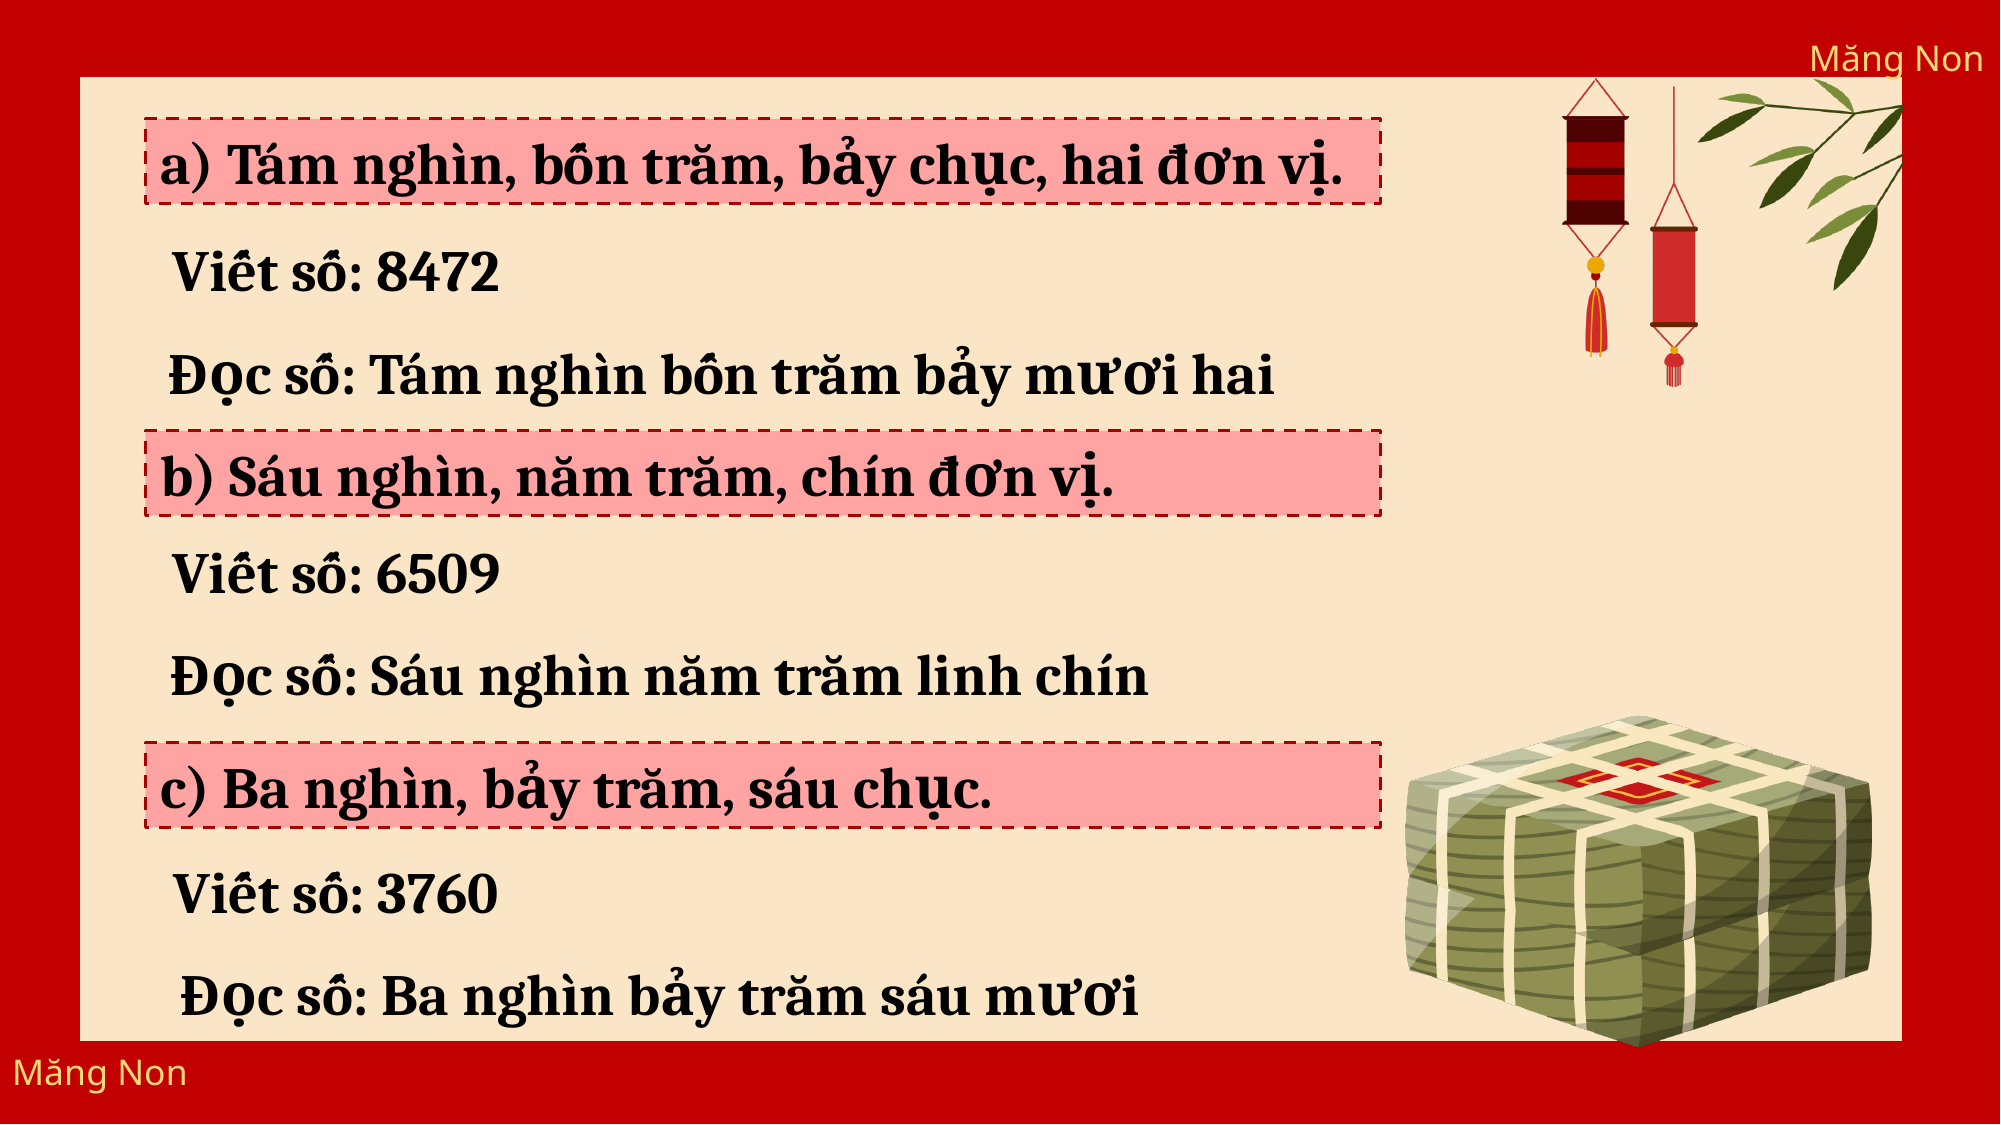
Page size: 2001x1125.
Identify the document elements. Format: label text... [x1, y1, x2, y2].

text_box Viết số: 8472 [157, 226, 515, 311]
text_box Đọc số: Ba nghìn bảy trăm sáu mươi [165, 950, 1155, 1035]
text_box a) Tám nghìn, bốn trăm, bảy chục, hai đơn vị. [145, 118, 1381, 204]
text_box b) Sáu nghìn, năm trăm, chín đơn vị. [145, 430, 1381, 516]
text_box Viết số: 6509 [157, 527, 515, 613]
text_box c) Ba nghìn, bảy trăm, sáu chục. [145, 742, 1381, 828]
text_box Viết số: 3760 [159, 847, 514, 933]
picture [0, 0, 2000, 1124]
text_box Đọc số: Sáu nghìn năm trăm linh chín [155, 629, 1165, 715]
text_box Đọc số: Tám nghìn bốn trăm bảy mươi hai [153, 328, 1291, 414]
